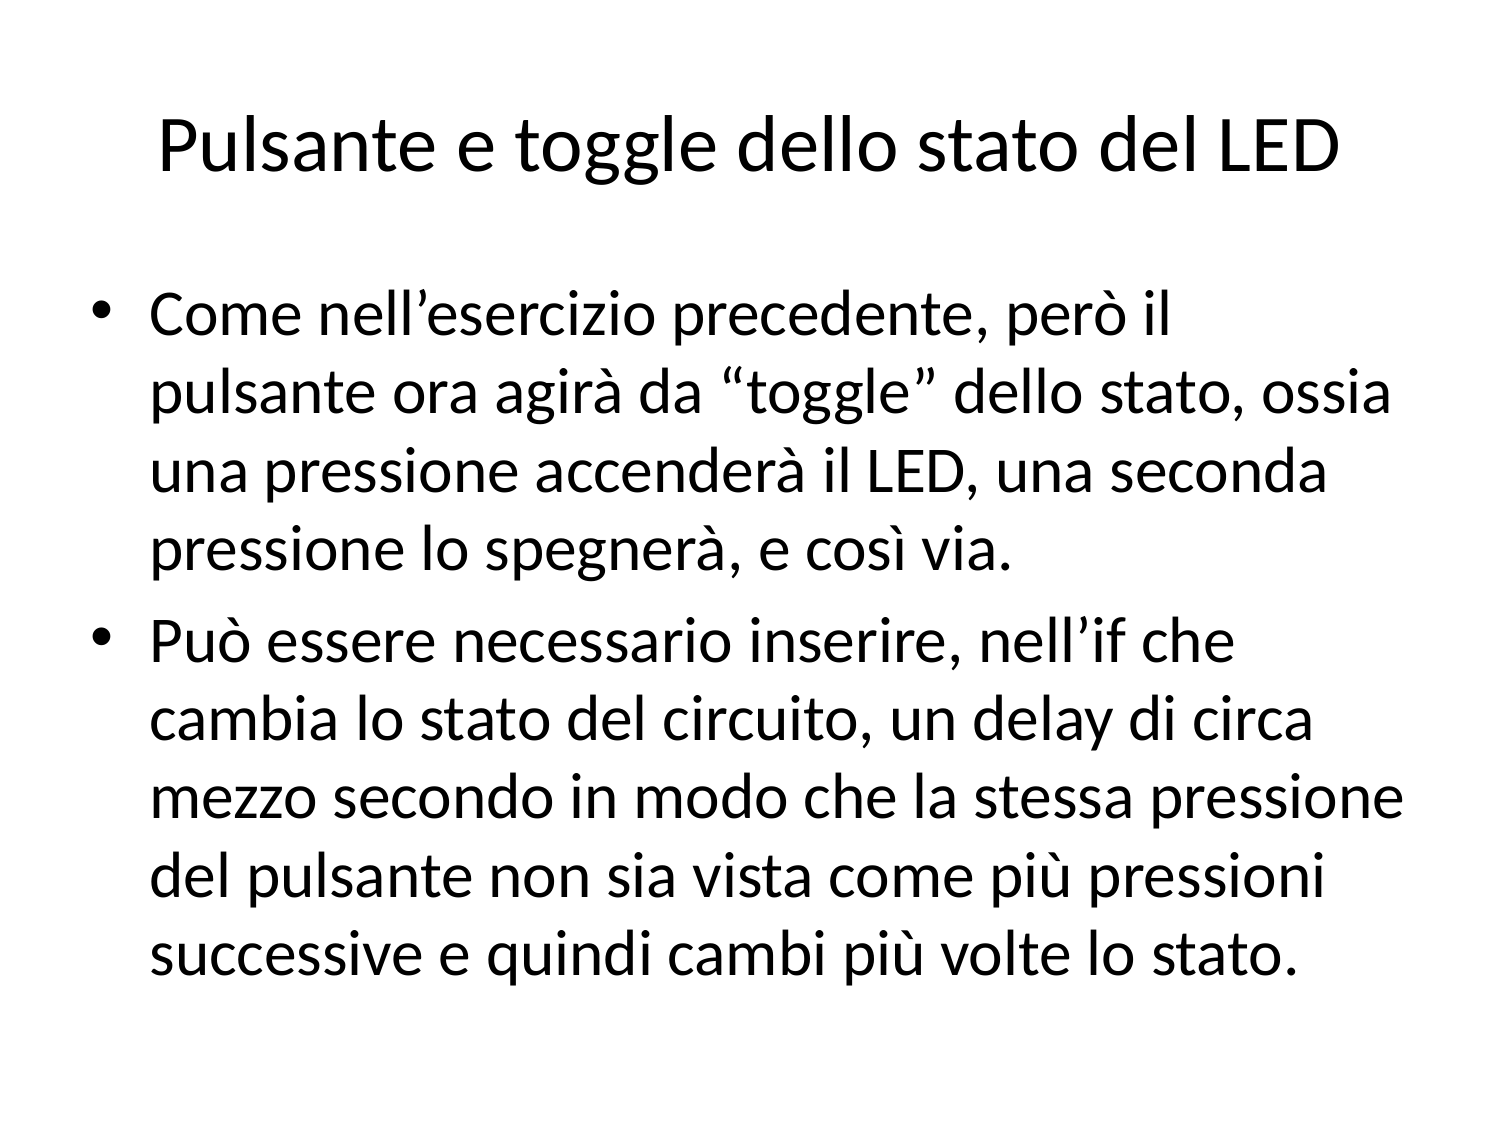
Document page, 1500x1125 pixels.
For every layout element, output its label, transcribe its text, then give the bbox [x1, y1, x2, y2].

title Pulsante e toggle dello stato del LED [75, 45, 1425, 233]
list Come nell’esercizio precedente, però il pulsante ora agirà da “toggle” dello stato, ossia una pressione accenderà il LED, una seconda pressione lo spegnerà, e così via. Può essere necessario inserire, nell’if che cambia lo stato del circuito, un delay di circa mezzo secondo in modo che la stessa pressione del pulsante non sia vista come più pressioni successive e quindi cambi più volte lo stato. [75, 262, 1425, 1005]
